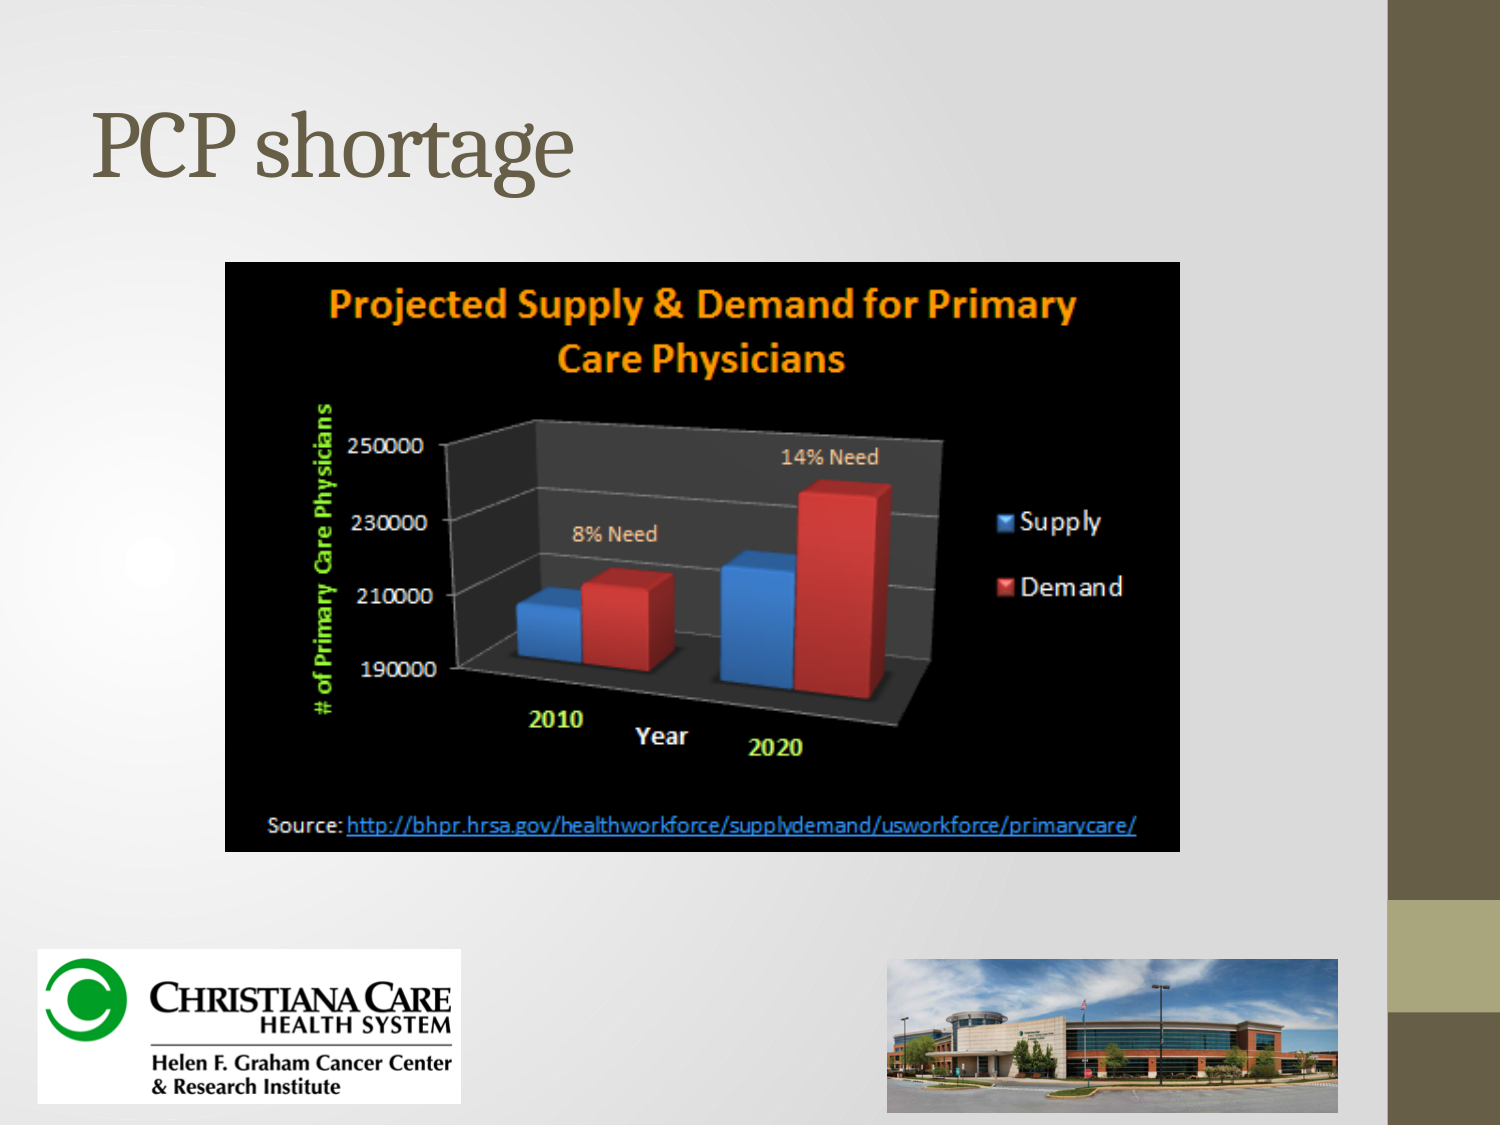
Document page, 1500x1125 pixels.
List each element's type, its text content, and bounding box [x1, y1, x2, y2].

picture [887, 959, 1338, 1113]
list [224, 261, 1181, 853]
title PCP shortage [75, 45, 1325, 233]
picture [37, 949, 461, 1104]
